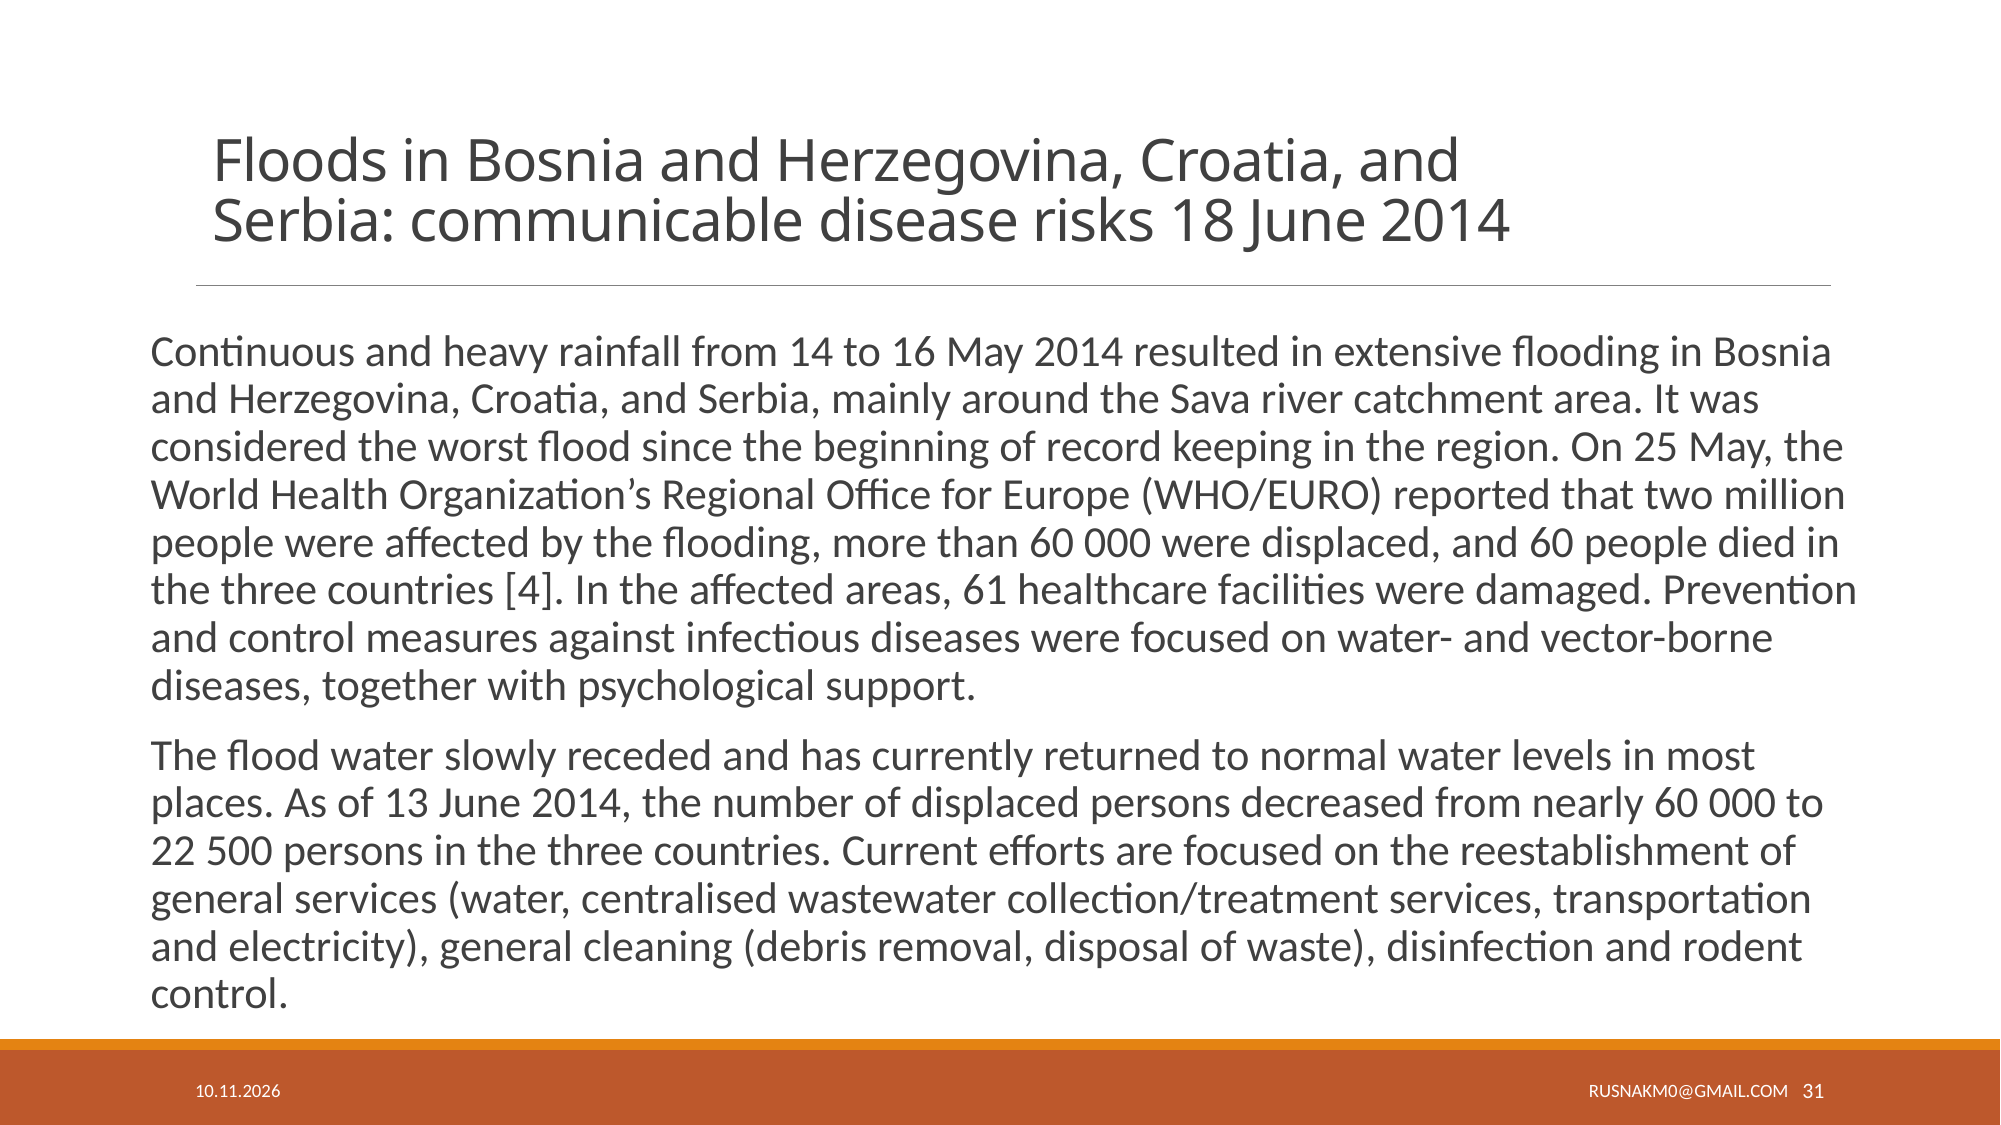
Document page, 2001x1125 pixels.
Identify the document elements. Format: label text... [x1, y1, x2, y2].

title Floods in Bosnia and Herzegovina, Croatia, and Serbia: communicable disease risks 18 June 2014 [197, 110, 1539, 261]
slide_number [180, 1059, 586, 1120]
slide_number 31 [1624, 1059, 1840, 1120]
list Continuous and heavy rainfall from 14 to 16 May 2014 resulted in extensive flooding in Bosnia and Herzegovina, Croatia, and Serbia, mainly around the Sava river catchment area. It was considered the worst flood since the beginning of record keeping in the region. On 25 May, the World Health Organization’s Regional Office for Europe (WHO/EURO) reported that two million people were affected by the flooding, more than 60 000 were displaced, and 60 people died in the three countries [4]. In the affected areas, 61 healthcare facilities were damaged. Prevention and control measures against infectious diseases were focused on water- and vector-borne diseases, together with psychological support. The flood water slowly receded and has currently returned to normal water levels in most places. As of 13 June 2014, the number of displaced persons decreased from nearly 60 000 to 22 500 persons in the three countries. Current efforts are focused on the reestablishment of general services (water, centralised wastewater collection/treatment services, transportation and electricity), general cleaning (debris removal, disposal of waste), disinfection and rodent control. [137, 260, 1879, 1028]
footer rusnakm0@gmail.com [1538, 1059, 1624, 1120]
